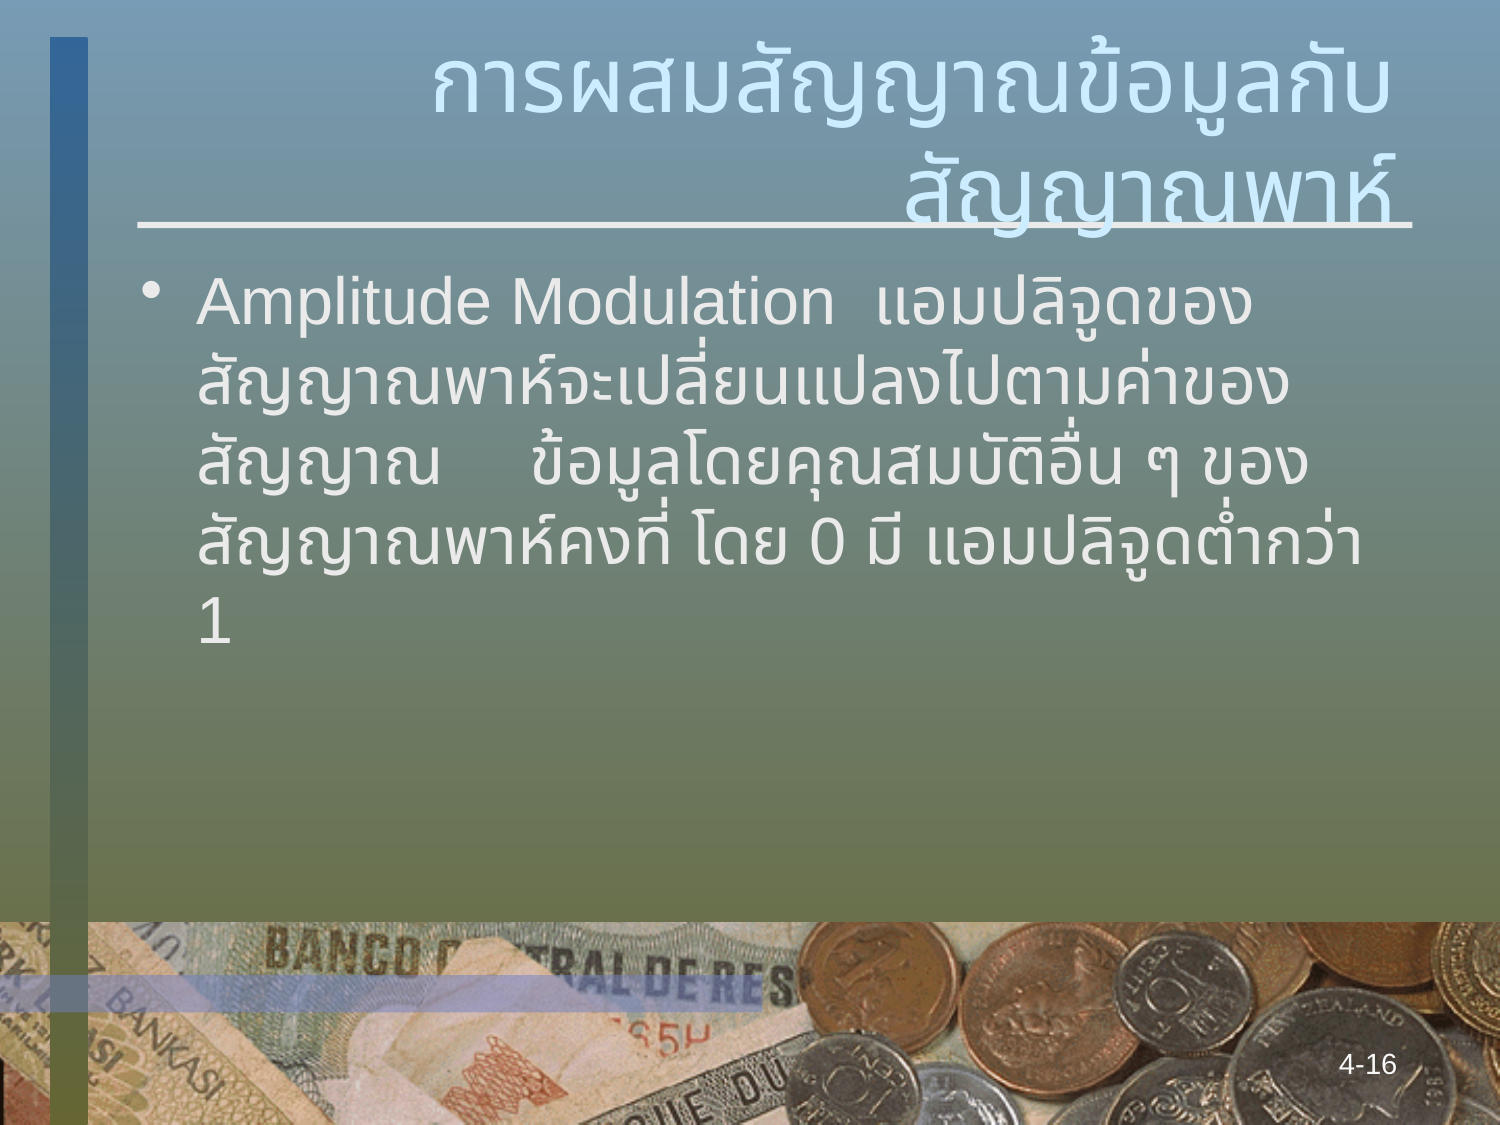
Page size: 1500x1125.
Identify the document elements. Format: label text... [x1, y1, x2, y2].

picture [0, 1013, 50, 1125]
title การผสมสัญญาณข้อมูลกับสัญญาณพาห์ [137, 37, 1413, 226]
picture [87, 922, 1500, 1125]
picture [0, 922, 50, 975]
slide_number 4-16 [1099, 1024, 1413, 1101]
list Amplitude Modulation แอมปลิจูดของสัญญาณพาห์จะเปลี่ยนแปลงไปตามค่าของสัญญาณ ข้อมูลโดยคุณสมบัติอื่น ๆ ของสัญญาณพาห์คงที่ โดย 0 มี แอมปลิจูดต่ำกว่า 1 [124, 249, 1401, 563]
